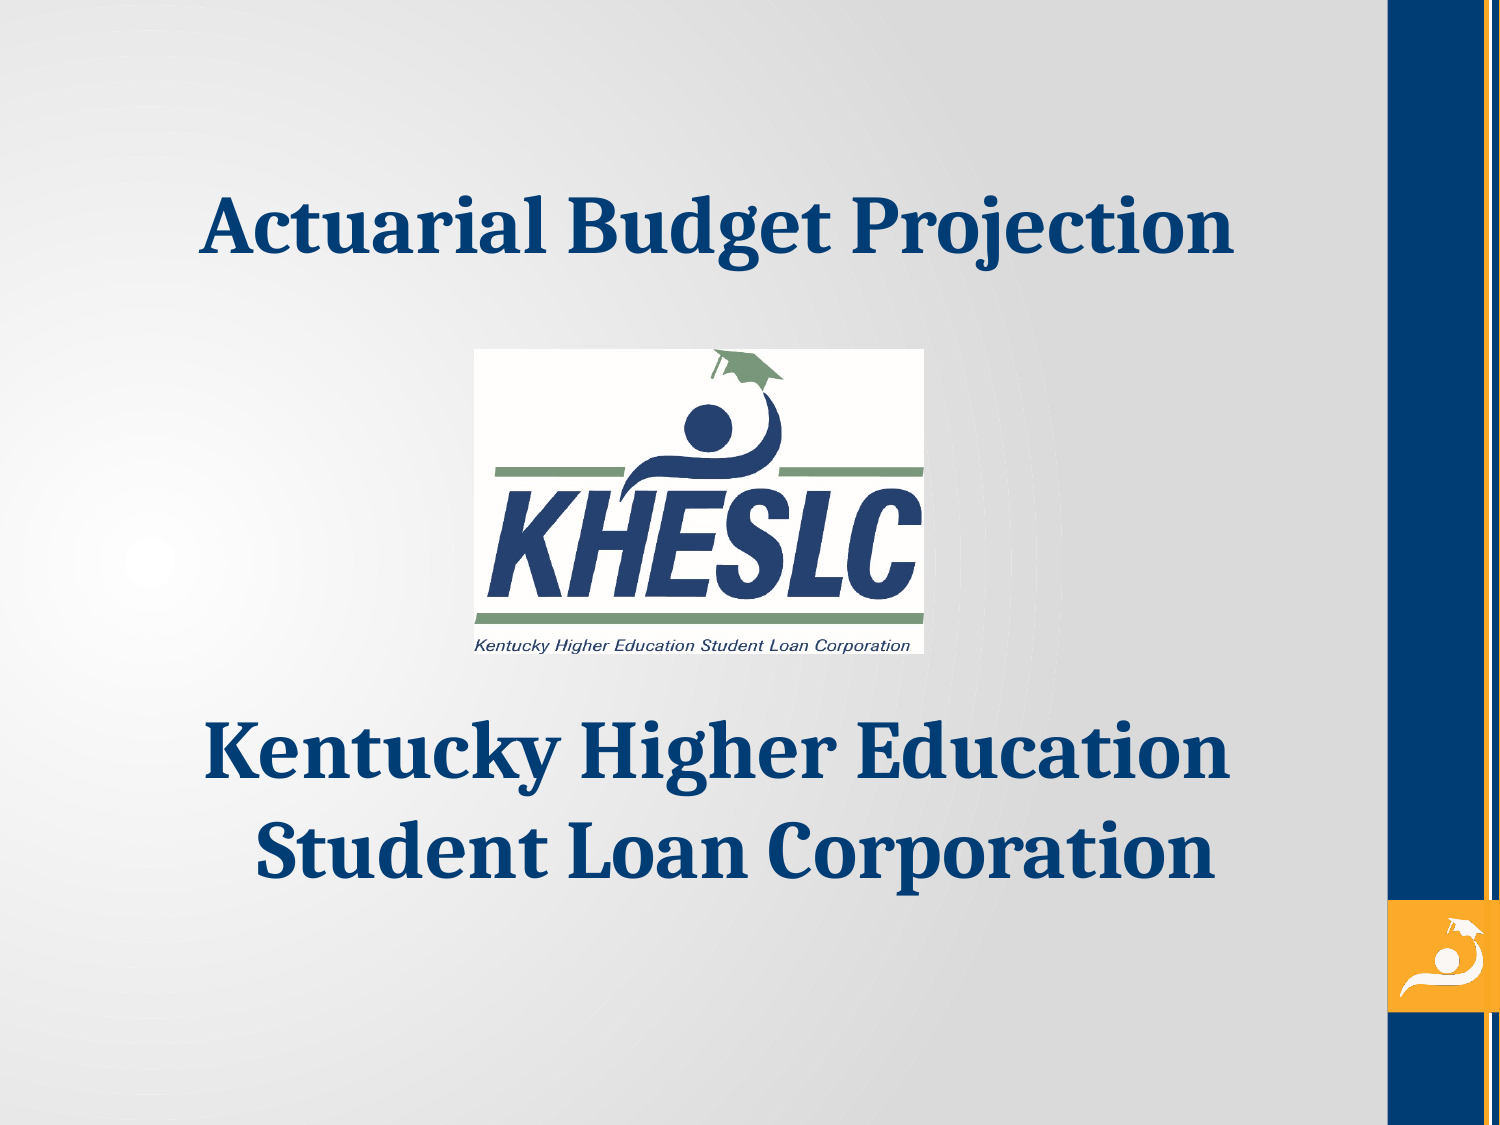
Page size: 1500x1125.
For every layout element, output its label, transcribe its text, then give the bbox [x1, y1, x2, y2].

picture [474, 349, 925, 655]
picture [1400, 918, 1484, 997]
list Actuarial Budget Projection Kentucky Higher Education Student Loan Corporation [5, 162, 1394, 813]
